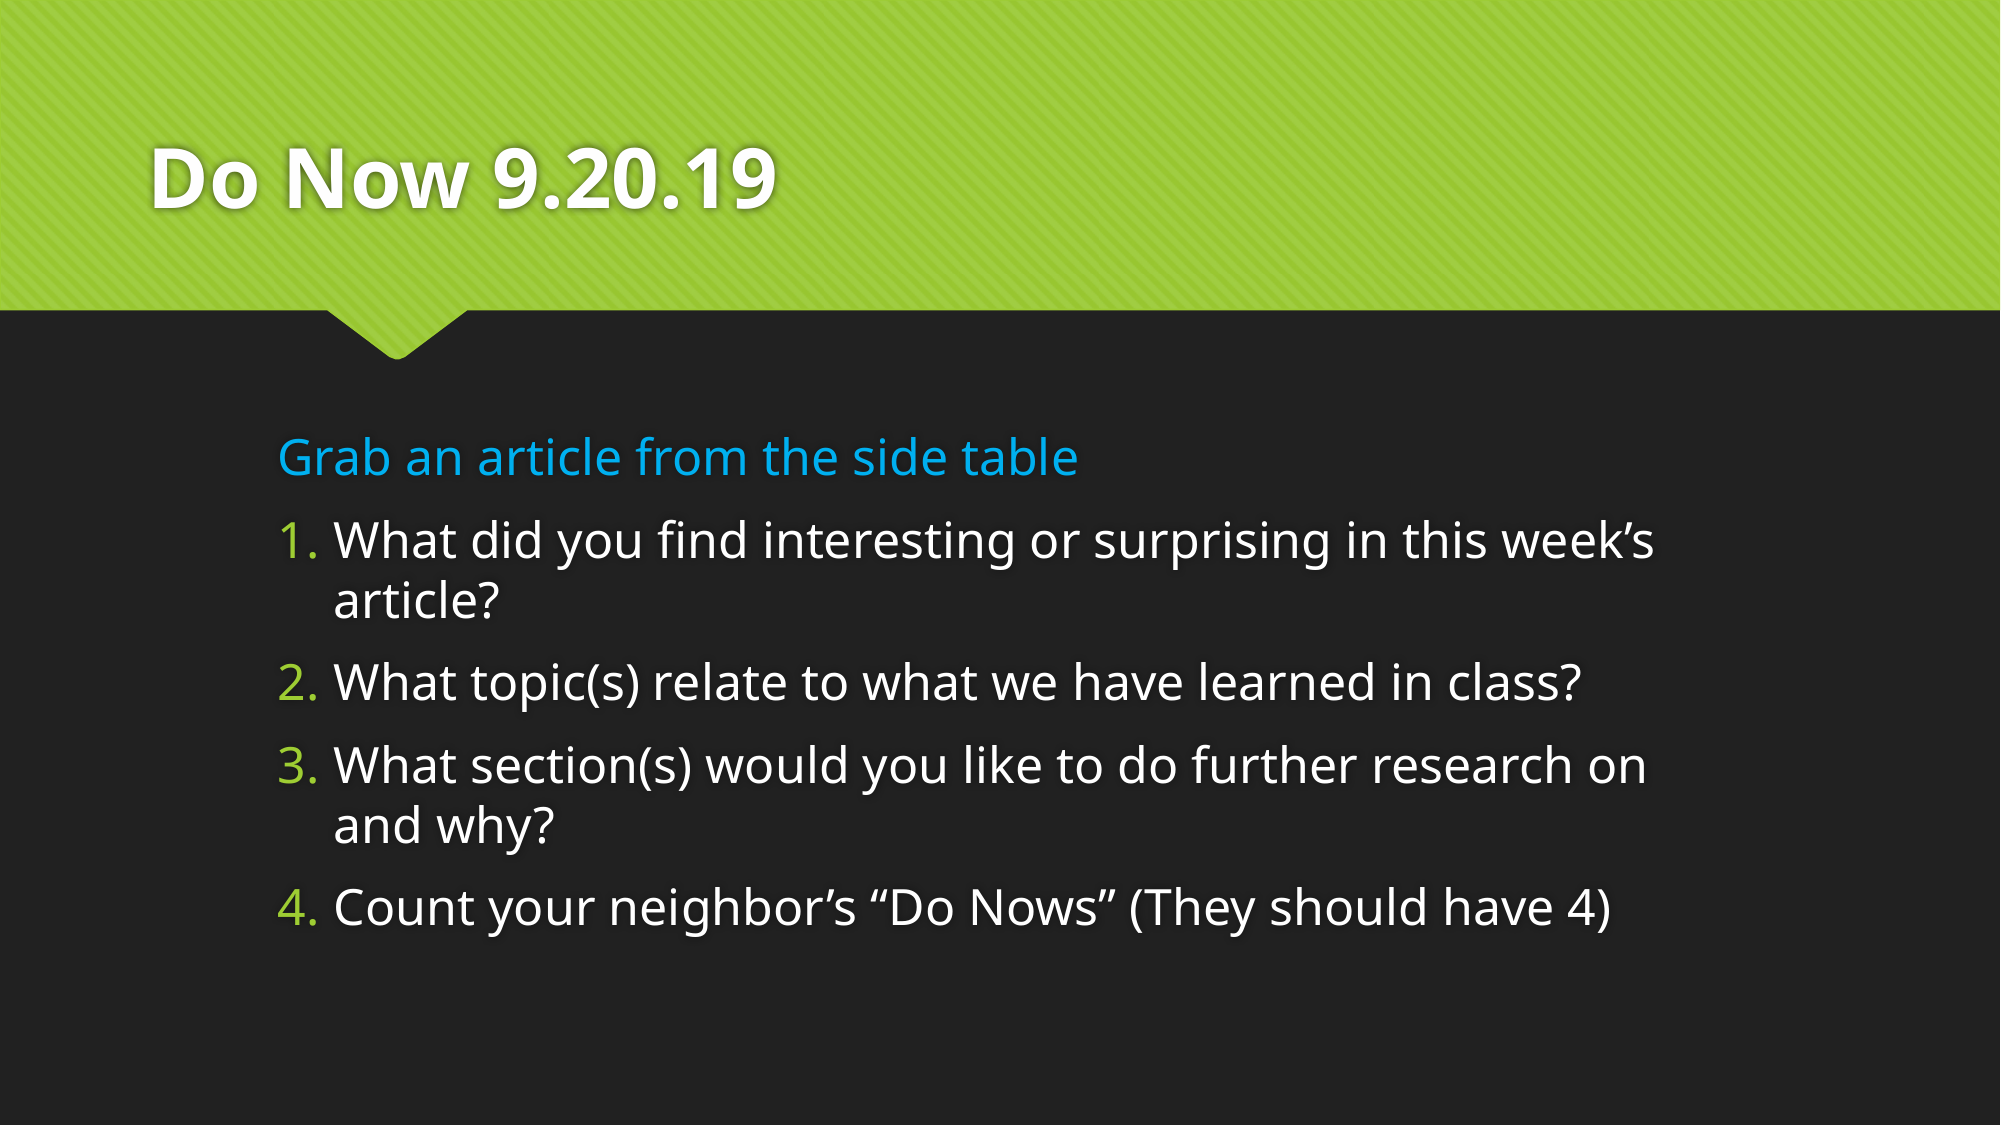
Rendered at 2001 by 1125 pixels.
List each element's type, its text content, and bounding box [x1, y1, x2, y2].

title Do Now 9.20.19 [132, 73, 1868, 233]
list Grab an article from the side table What did you find interesting or surprising in this week’s article? What topic(s) relate to what we have learned in class? What section(s) would you like to do further research on and why? Count your neighbor’s “Do Nows” (They should have 4) [262, 399, 1725, 962]
